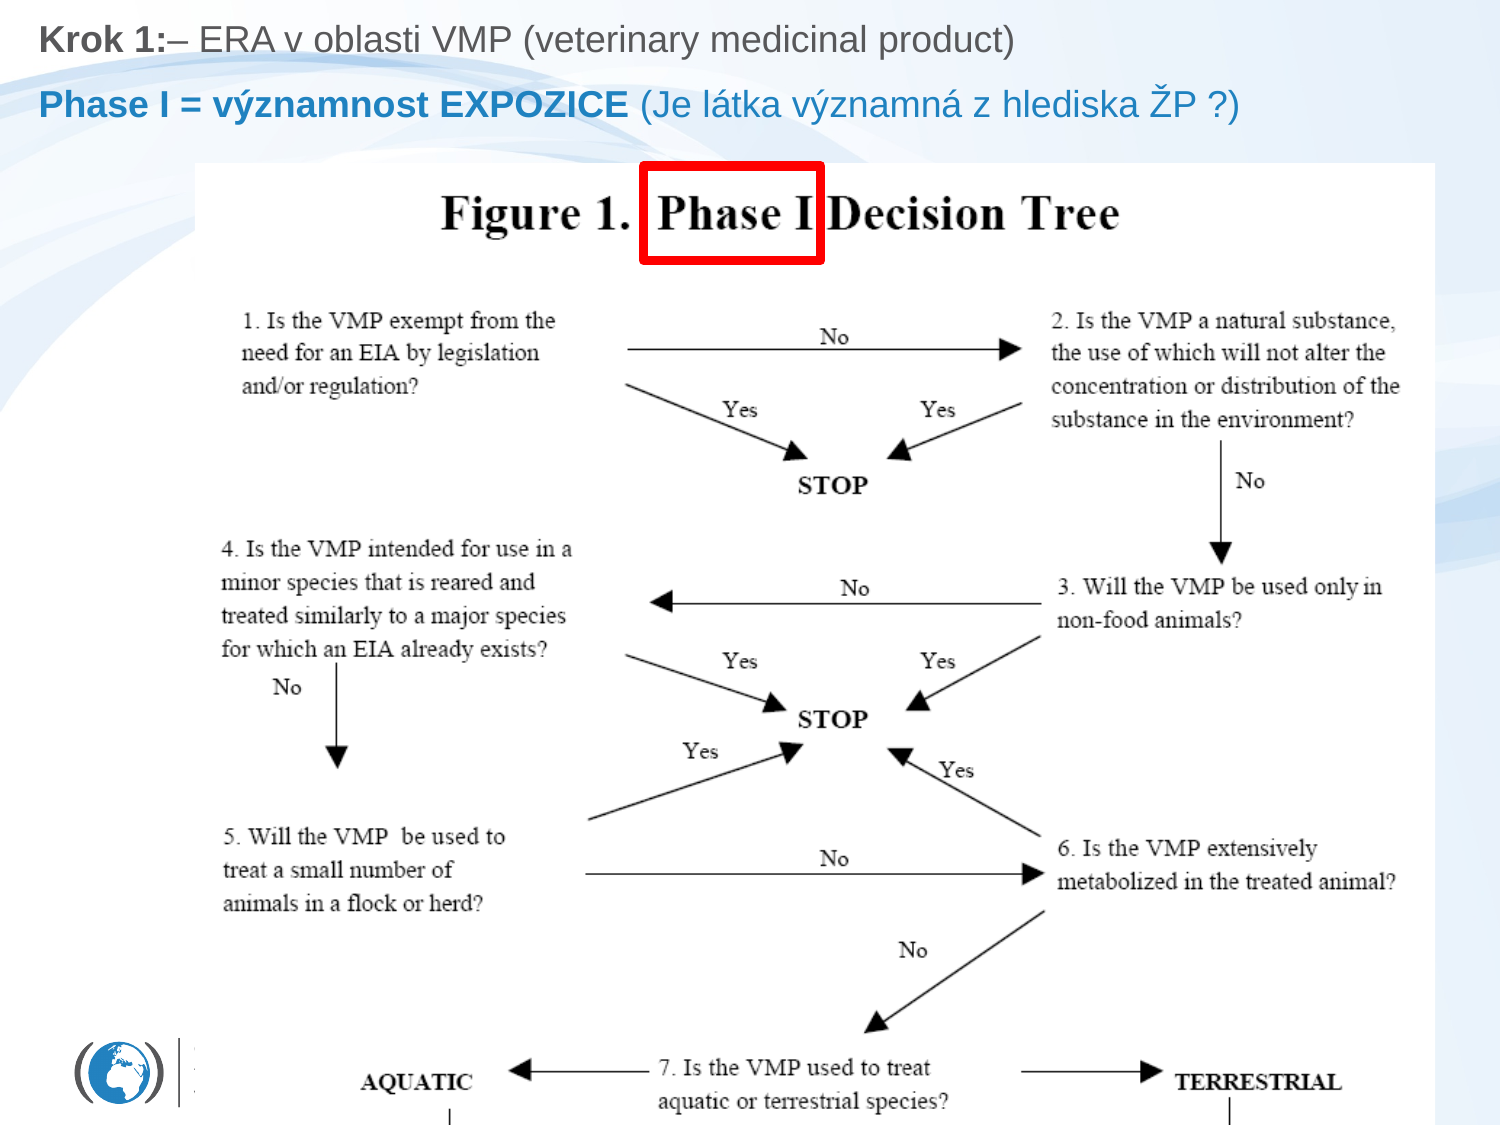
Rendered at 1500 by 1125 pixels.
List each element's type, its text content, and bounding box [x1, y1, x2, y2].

picture [0, 0, 1500, 1125]
text_box Krok 1:– ERA v oblasti VMP (veterinary medicinal product) Phase I = významnost EXPOZICE (Je látka významná z hlediska ŽP ?) [23, 7, 1256, 177]
